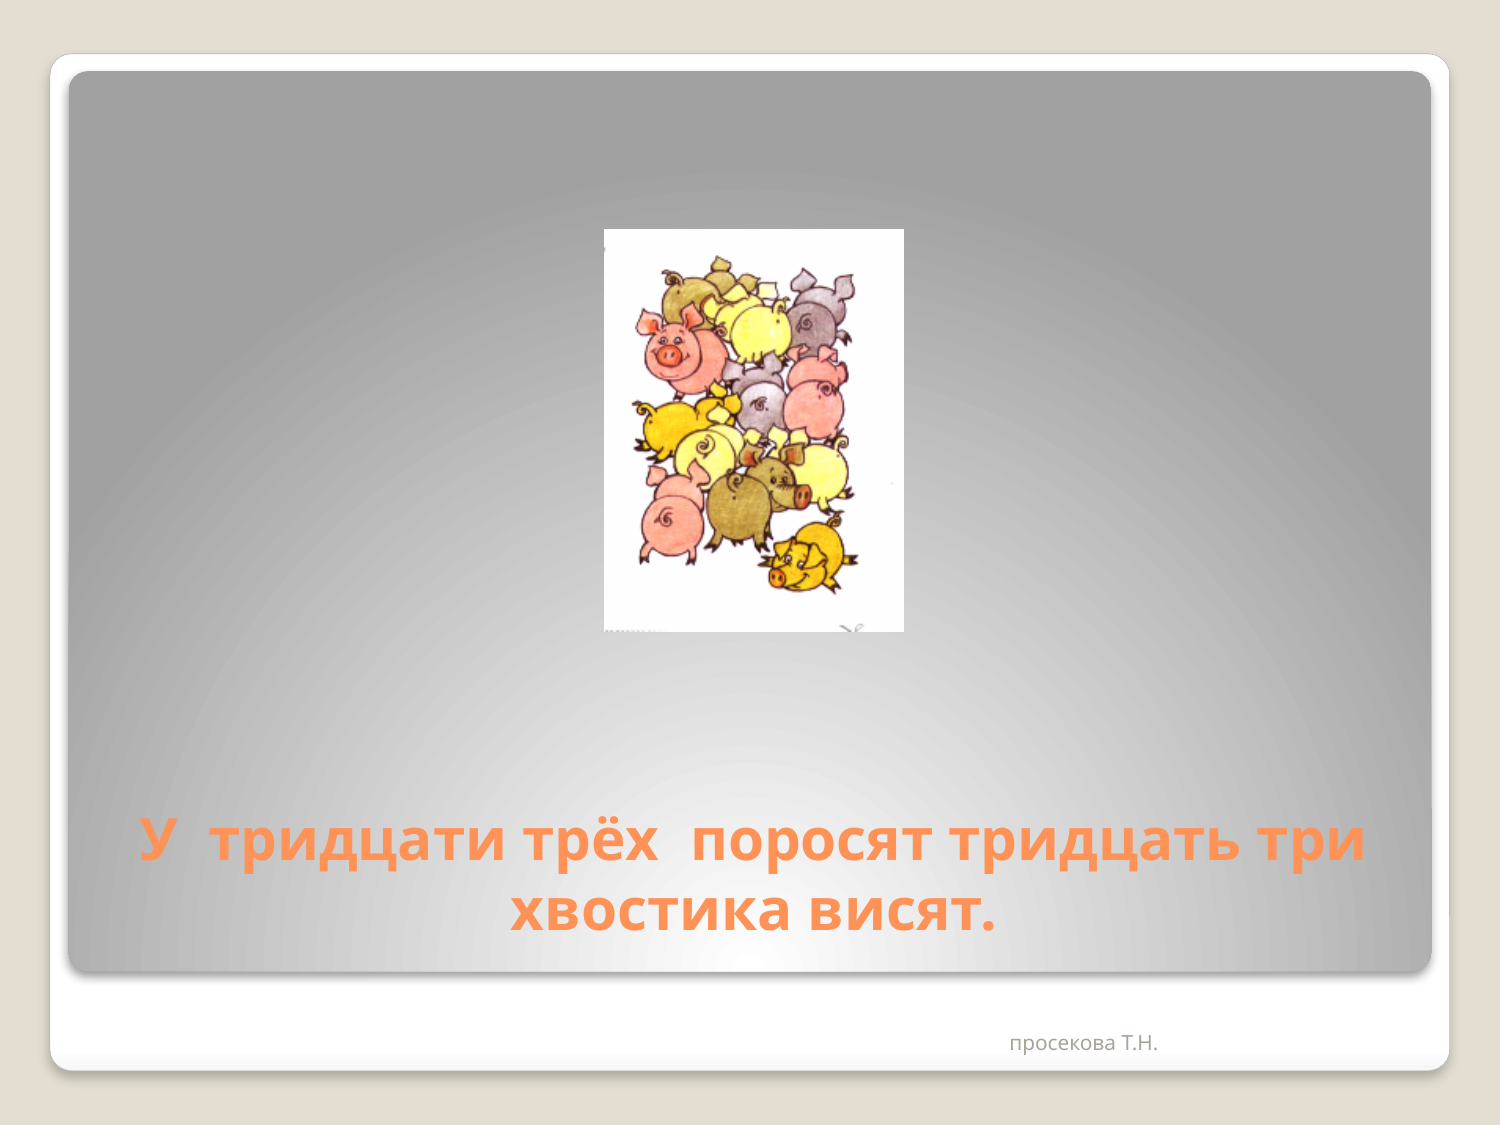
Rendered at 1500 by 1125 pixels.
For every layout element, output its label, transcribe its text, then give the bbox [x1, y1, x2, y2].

footer просекова Т.Н. [994, 1002, 1370, 1063]
title У тридцати трёх поросят тридцать три хвостика висят. [82, 738, 1425, 950]
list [604, 229, 904, 632]
